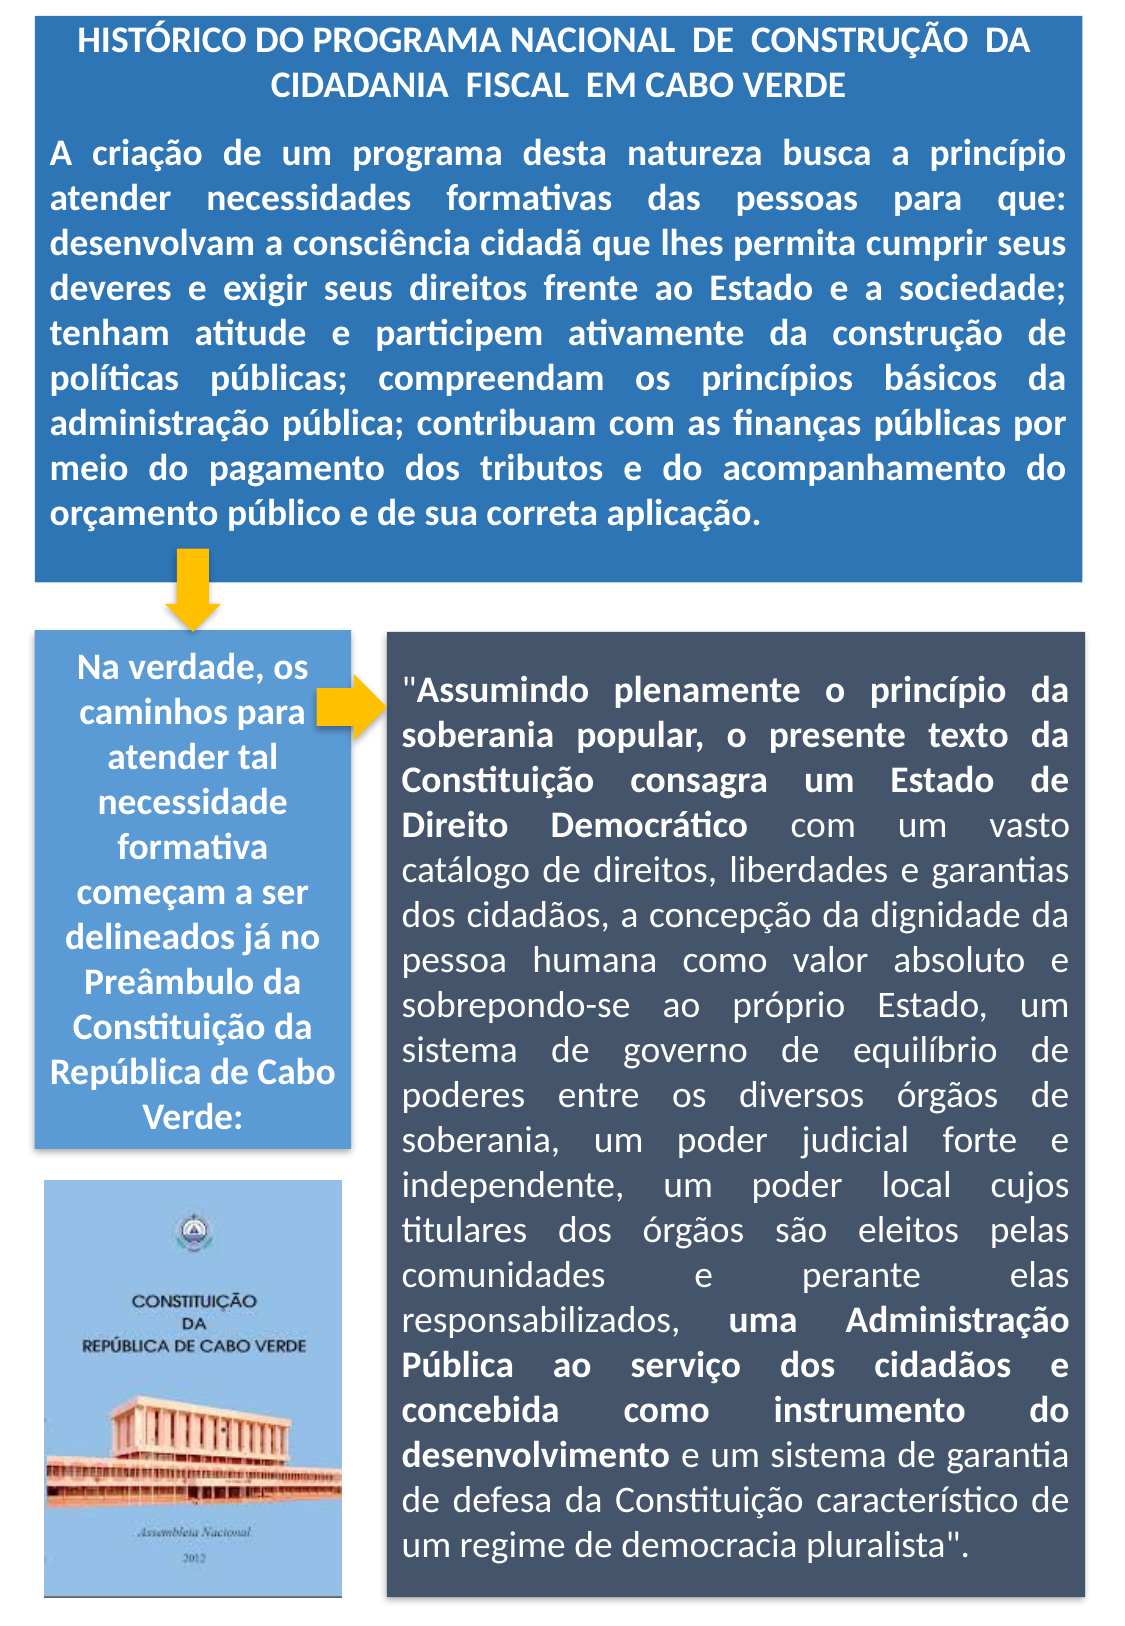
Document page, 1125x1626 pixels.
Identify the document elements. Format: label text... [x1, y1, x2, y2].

text_box HISTÓRICO DO PROGRAMA NACIONAL DE CONSTRUÇÃO DA CIDADANIA FISCAL EM CABO VERDE A criação de um programa desta natureza busca a princípio atender necessidades formativas das pessoas para que: desenvolvam a consciência cidadã que lhes permita cumprir seus deveres e exigir seus direitos frente ao Estado e a sociedade; tenham atitude e participem ativamente da construção de políticas públicas; compreendam os princípios básicos da administração pública; contribuam com as finanças públicas por meio do pagamento dos tributos e do acompanhamento do orçamento público e de sua correta aplicação. [34, 15, 1083, 583]
text_box Na verdade, os caminhos para atender tal necessidade formativa começam a ser delineados já no Preâmbulo da Constituição da República de Cabo Verde: [34, 629, 352, 1150]
text_box [162, 547, 224, 634]
text_box "Assumindo plenamente o princípio da soberania popular, o presente texto da Constituição consagra um Estado de Direito Democrático com um vasto catálogo de direitos, liberdades e garantias dos cidadãos, a concepção da dignidade da pessoa humana como valor absoluto e sobrepondo-se ao próprio Estado, um sistema de governo de equilíbrio de poderes entre os diversos órgãos de soberania, um poder judicial forte e independente, um poder local cujos titulares dos órgãos são eleitos pelas comunidades e perante elas responsabilizados, uma Administração Pública ao serviço dos cidadãos e concebida como instrumento do desenvolvimento e um sistema de garantia de defesa da Constituição característico de um regime de democracia pluralista". [386, 631, 1086, 1598]
picture [44, 1180, 342, 1598]
text_box [315, 671, 389, 743]
